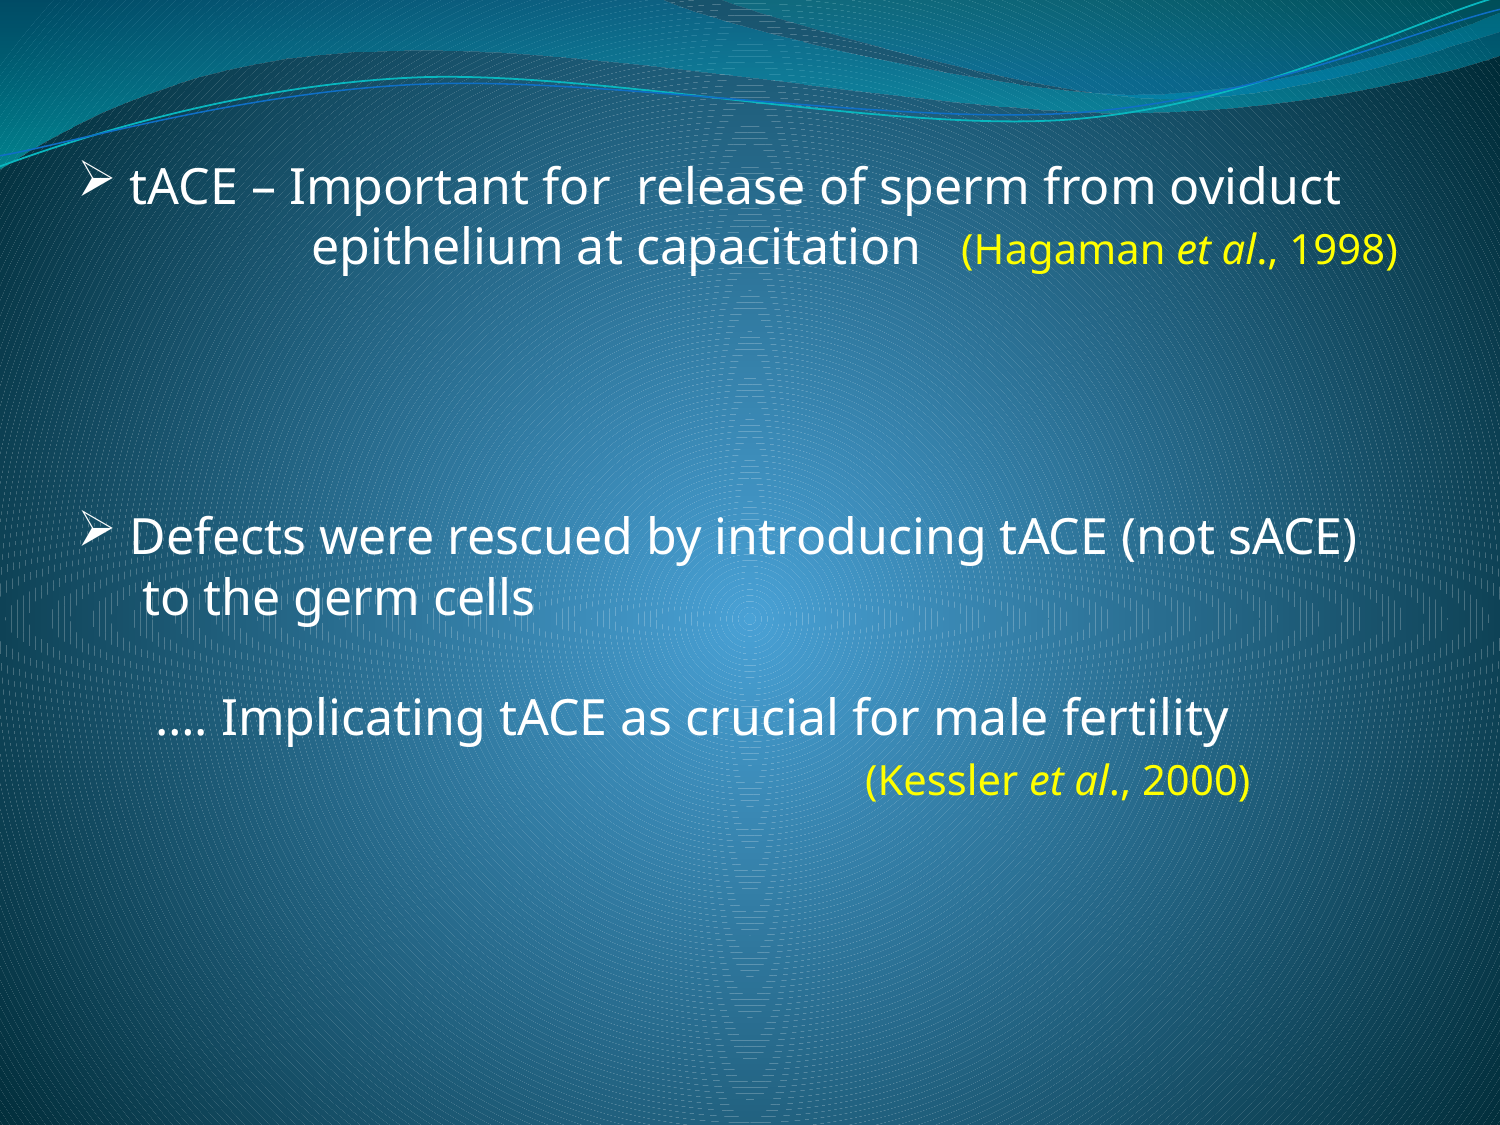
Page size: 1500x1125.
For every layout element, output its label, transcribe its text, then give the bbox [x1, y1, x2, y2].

text_box tACE – Important for release of sperm from oviduct epithelium at capacitation (Hagaman et al., 1998) Defects were rescued by introducing tACE (not sACE) to the germ cells …. Implicating tACE as crucial for male fertility (Kessler et al., 2000) [62, 87, 1450, 873]
